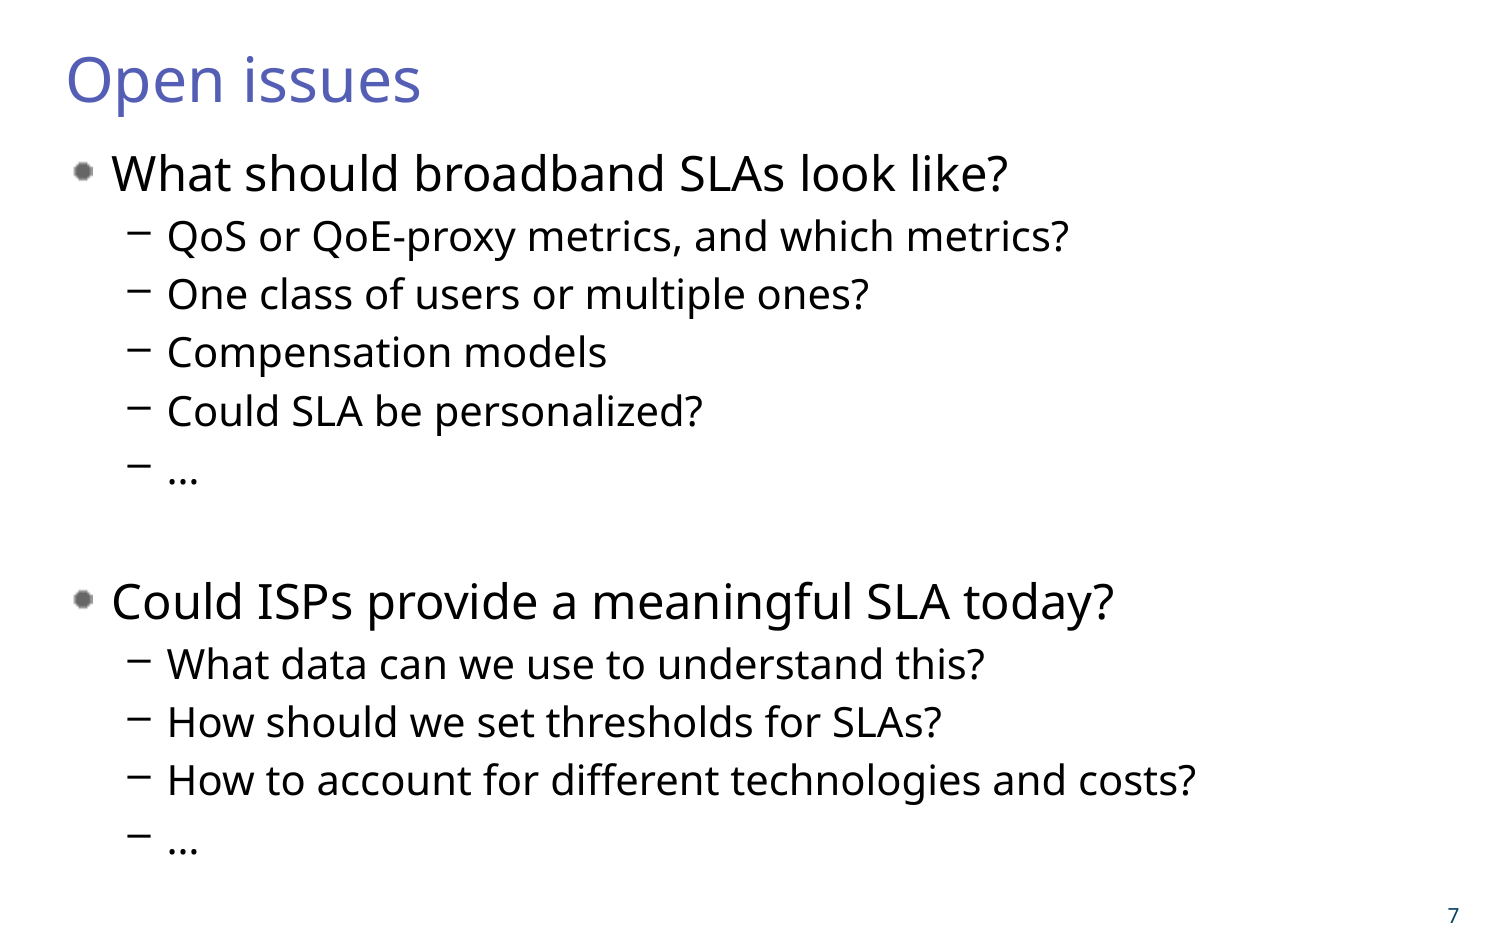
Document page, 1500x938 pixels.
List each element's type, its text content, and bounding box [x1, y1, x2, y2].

picture [65, 158, 93, 186]
list What should broadband SLAs look like? QoS or QoE-proxy metrics, and which metrics? One class of users or multiple ones? Compensation models Could SLA be personalized? … Could ISPs provide a meaningful SLA today? What data can we use to understand this? How should we set thresholds for SLAs? How to account for different technologies and costs? … [49, 135, 1451, 865]
title Open issues [49, 41, 1451, 115]
picture [65, 586, 93, 614]
